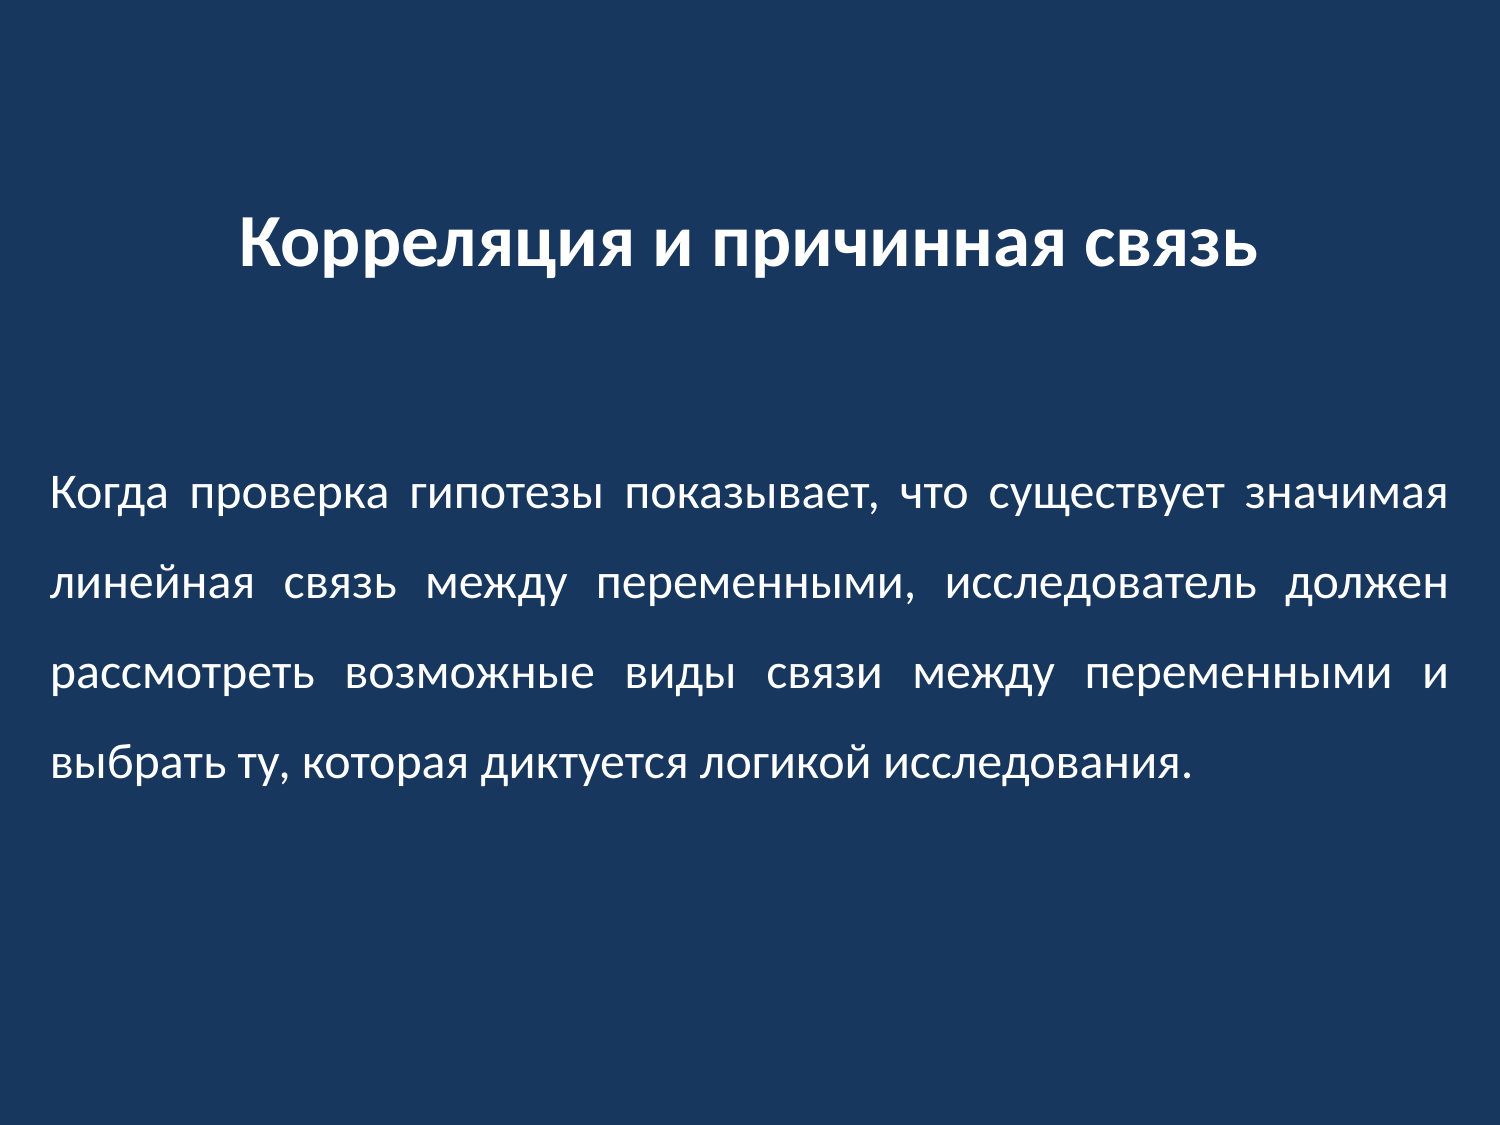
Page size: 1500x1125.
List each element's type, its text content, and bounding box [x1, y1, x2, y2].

text_box Когда проверка гипотезы показывает, что существует значимая линейная связь между переменными, исследователь должен рассмотреть возможные виды связи между переменными и выбрать ту, которая диктуется логикой исследования. [34, 420, 1465, 796]
text_box Корреляция и причинная связь [224, 184, 1275, 289]
